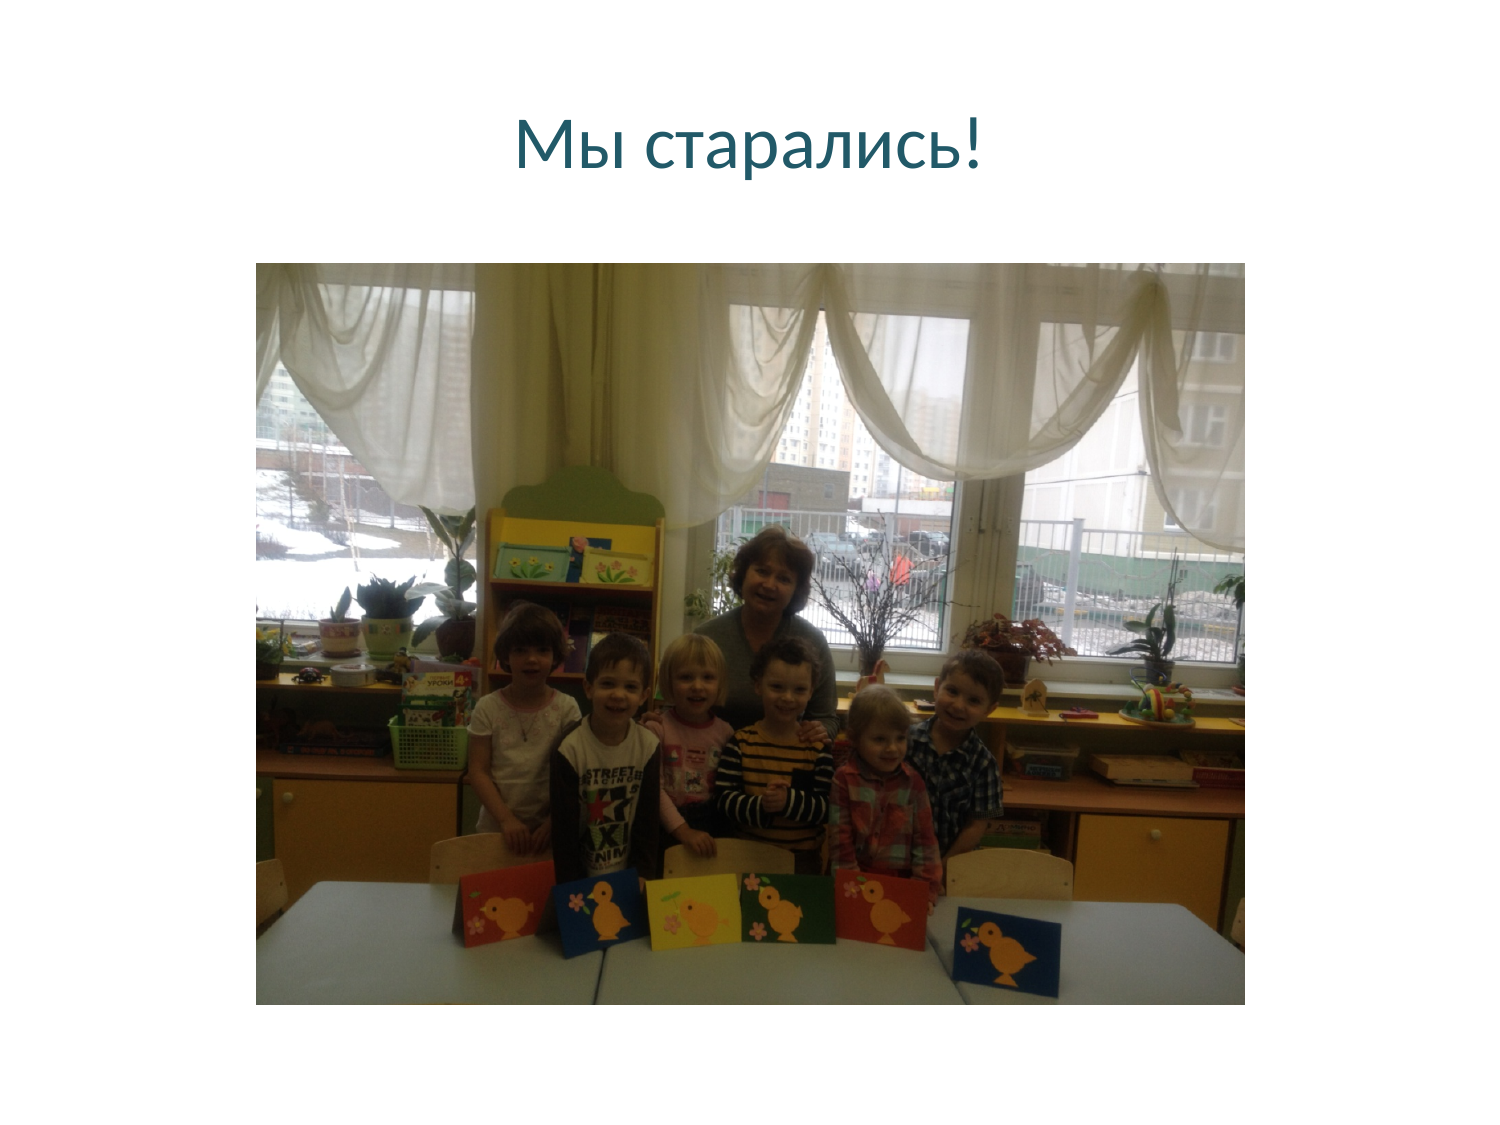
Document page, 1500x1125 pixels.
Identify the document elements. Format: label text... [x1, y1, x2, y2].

title Мы старались! [75, 45, 1425, 233]
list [254, 262, 1246, 1006]
